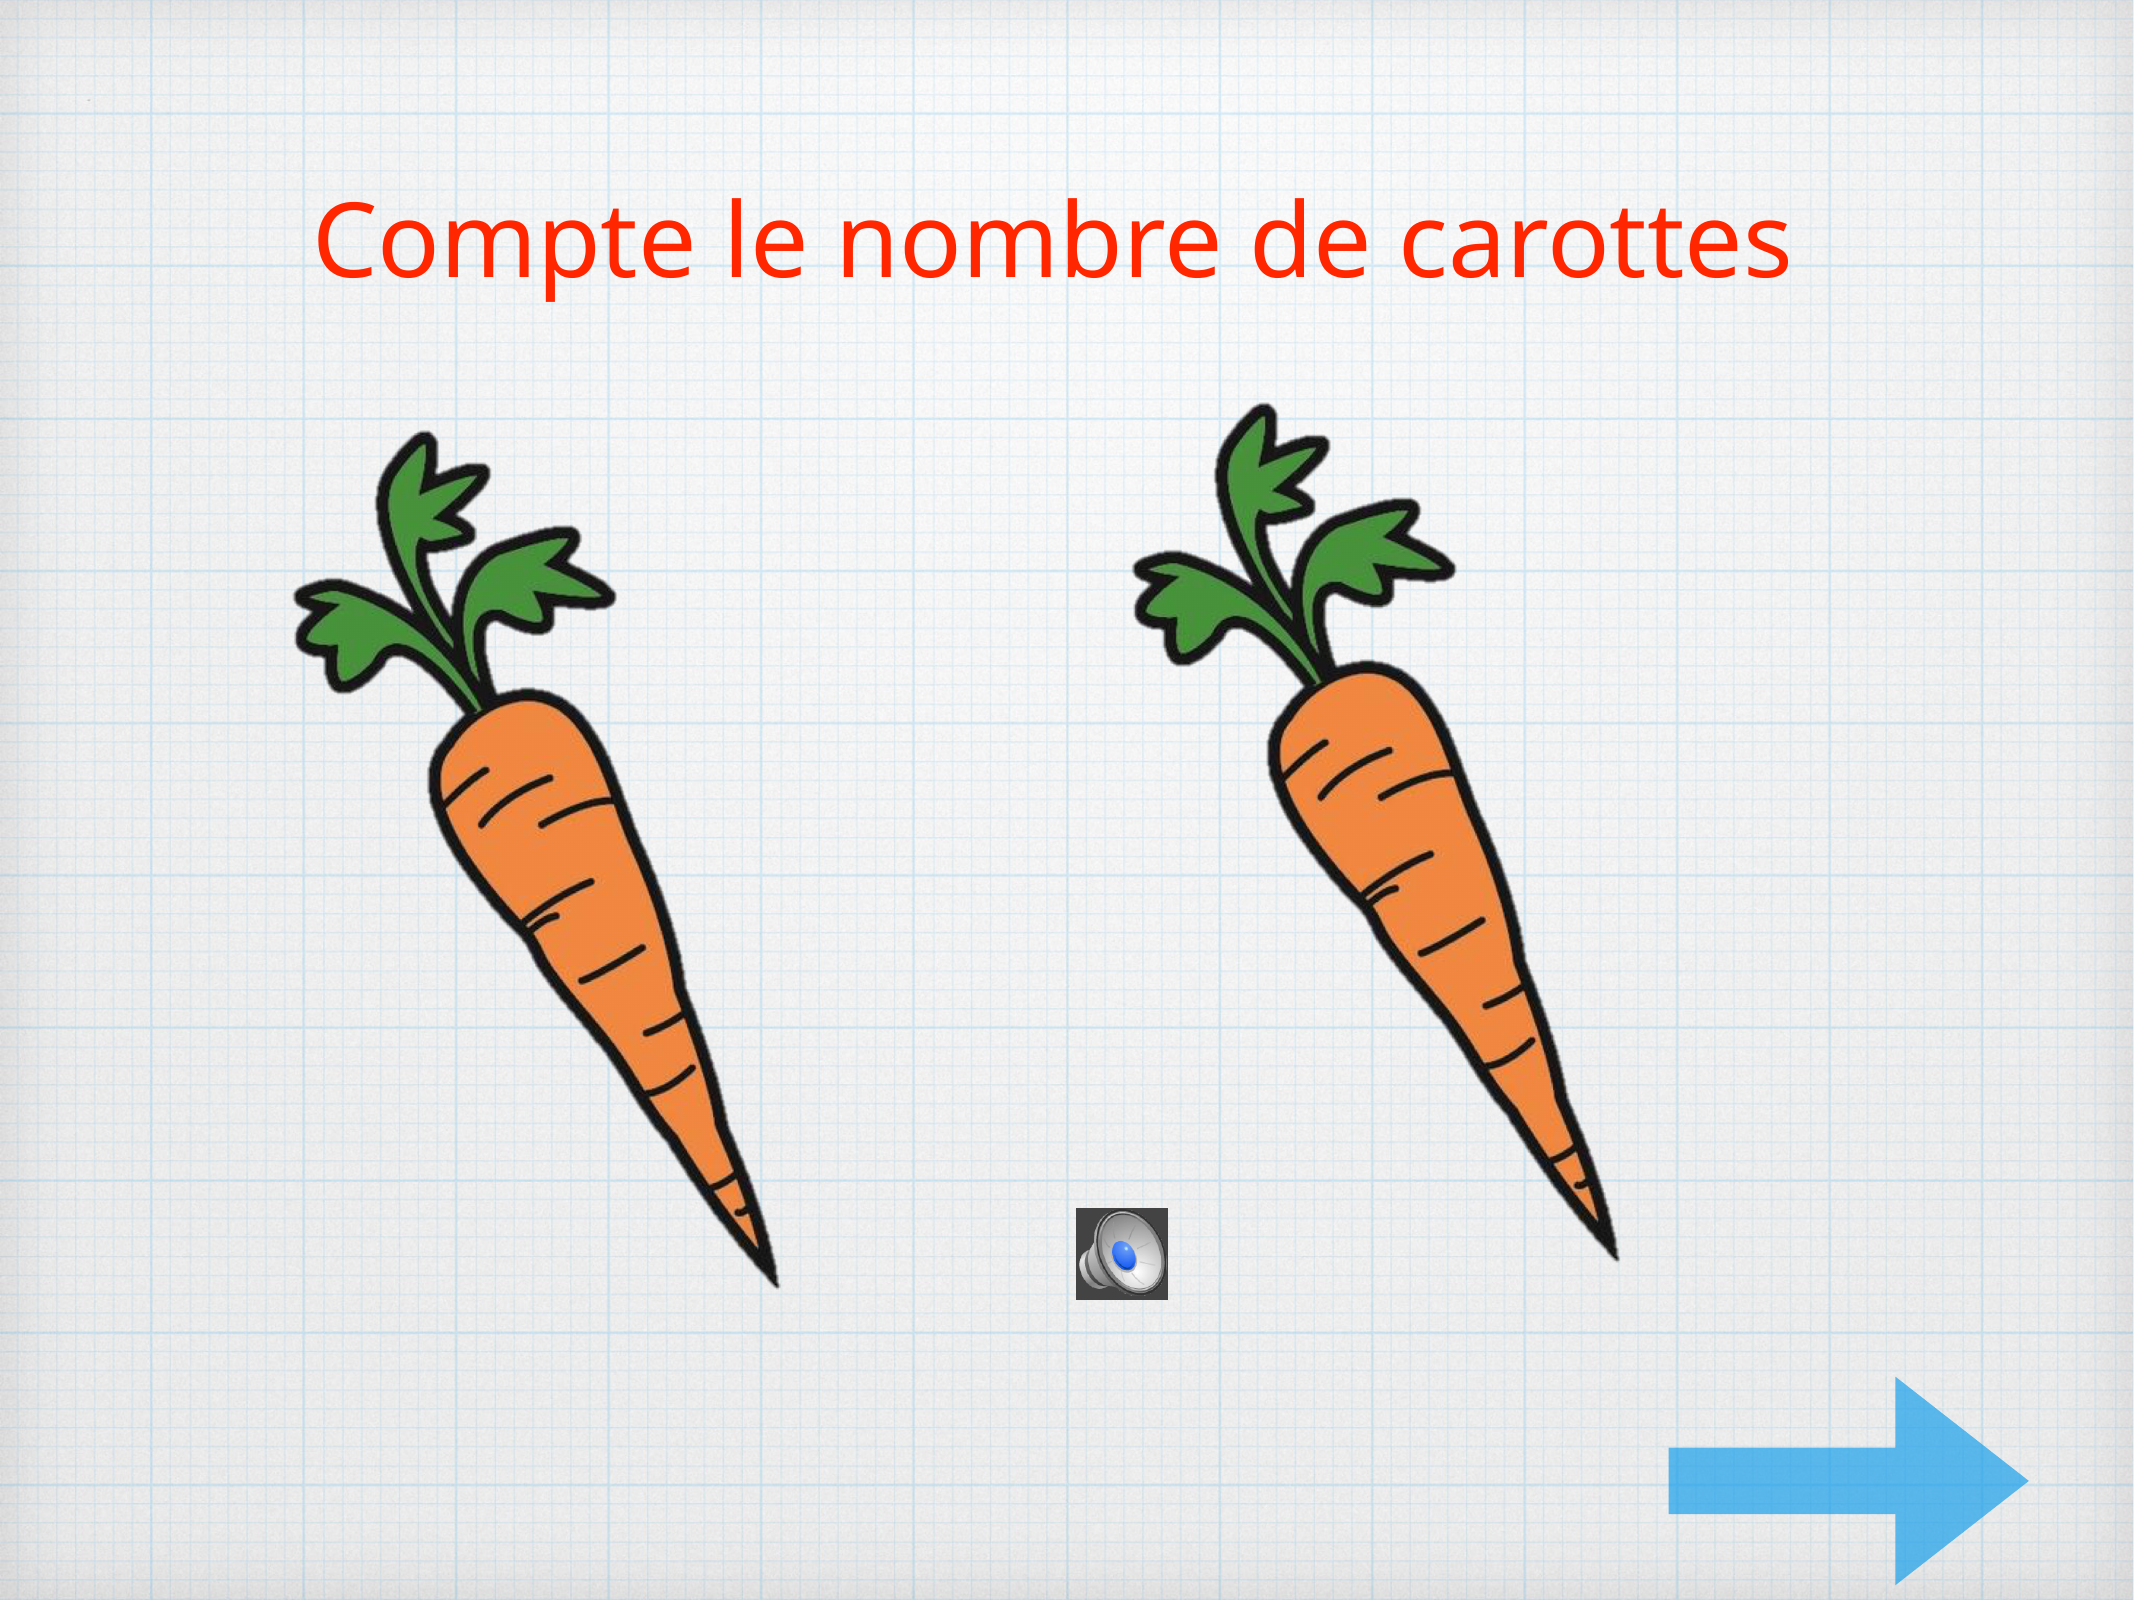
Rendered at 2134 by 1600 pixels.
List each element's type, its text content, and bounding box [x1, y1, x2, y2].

text_box [1668, 1376, 2029, 1586]
picture [0, 0, 2134, 1600]
title Compte le nombre de carottes [207, 77, 1926, 307]
